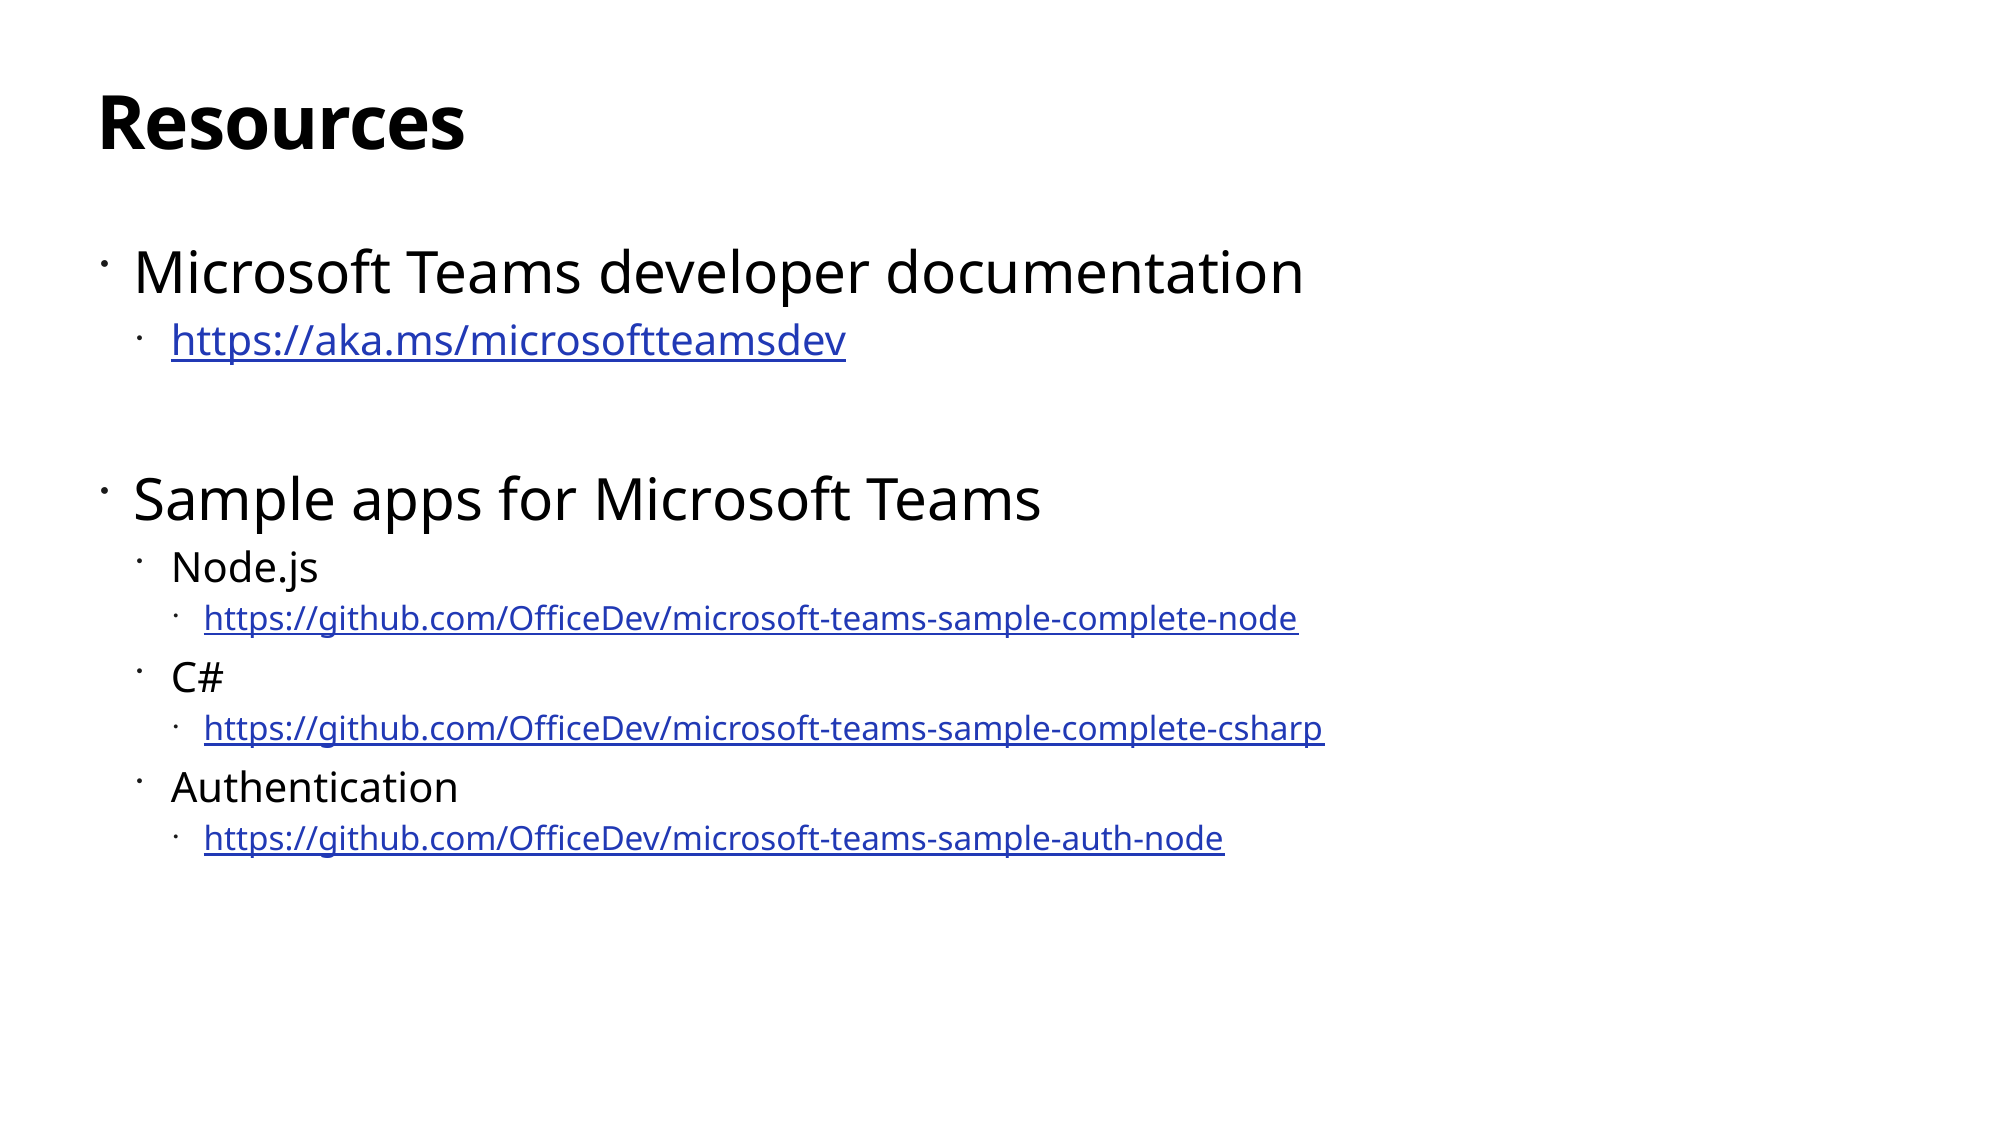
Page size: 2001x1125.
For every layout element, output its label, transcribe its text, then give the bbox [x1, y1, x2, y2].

list Microsoft Teams developer documentation https://aka.ms/microsoftteamsdev Sample apps for Microsoft Teams Node.js https://github.com/OfficeDev/microsoft-teams-sample-complete-node C# https://github.com/OfficeDev/microsoft-teams-sample-complete-csharp Authentication https://github.com/OfficeDev/microsoft-teams-sample-auth-node [95, 235, 1904, 840]
title Resources [96, 75, 1904, 166]
